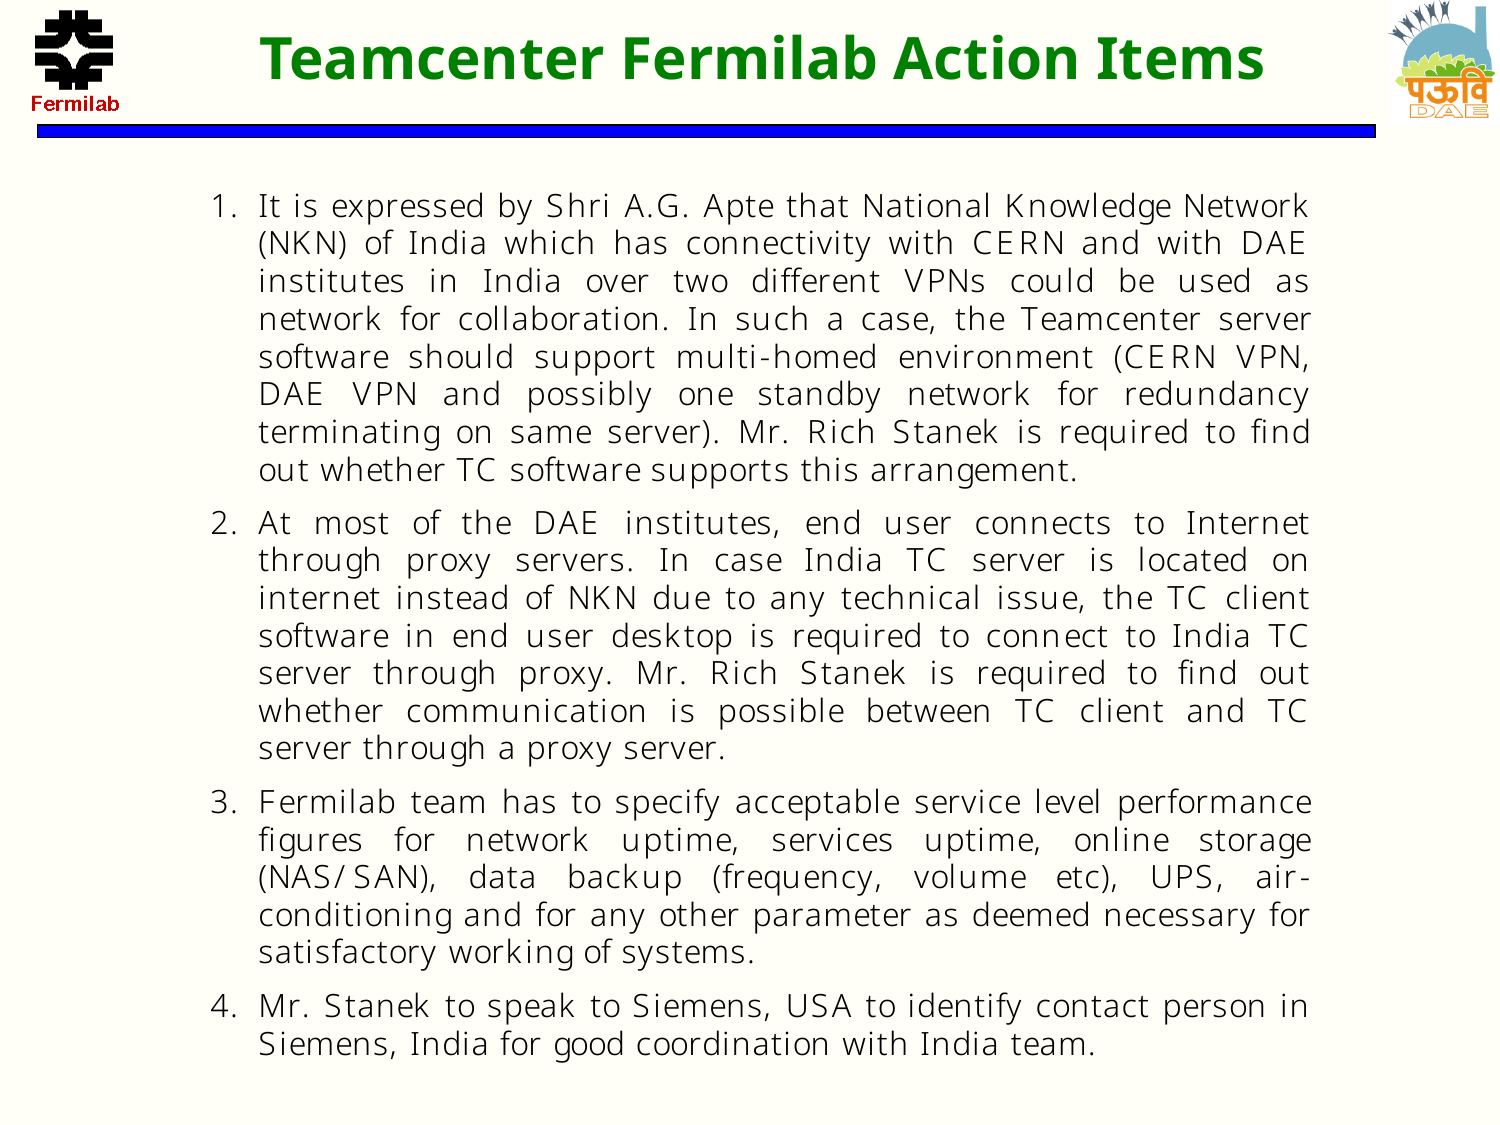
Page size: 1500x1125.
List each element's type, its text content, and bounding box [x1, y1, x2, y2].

picture [1388, 0, 1500, 125]
title Teamcenter Fermilab Action Items [149, 0, 1376, 113]
picture [0, 0, 150, 124]
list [162, 187, 1316, 1063]
